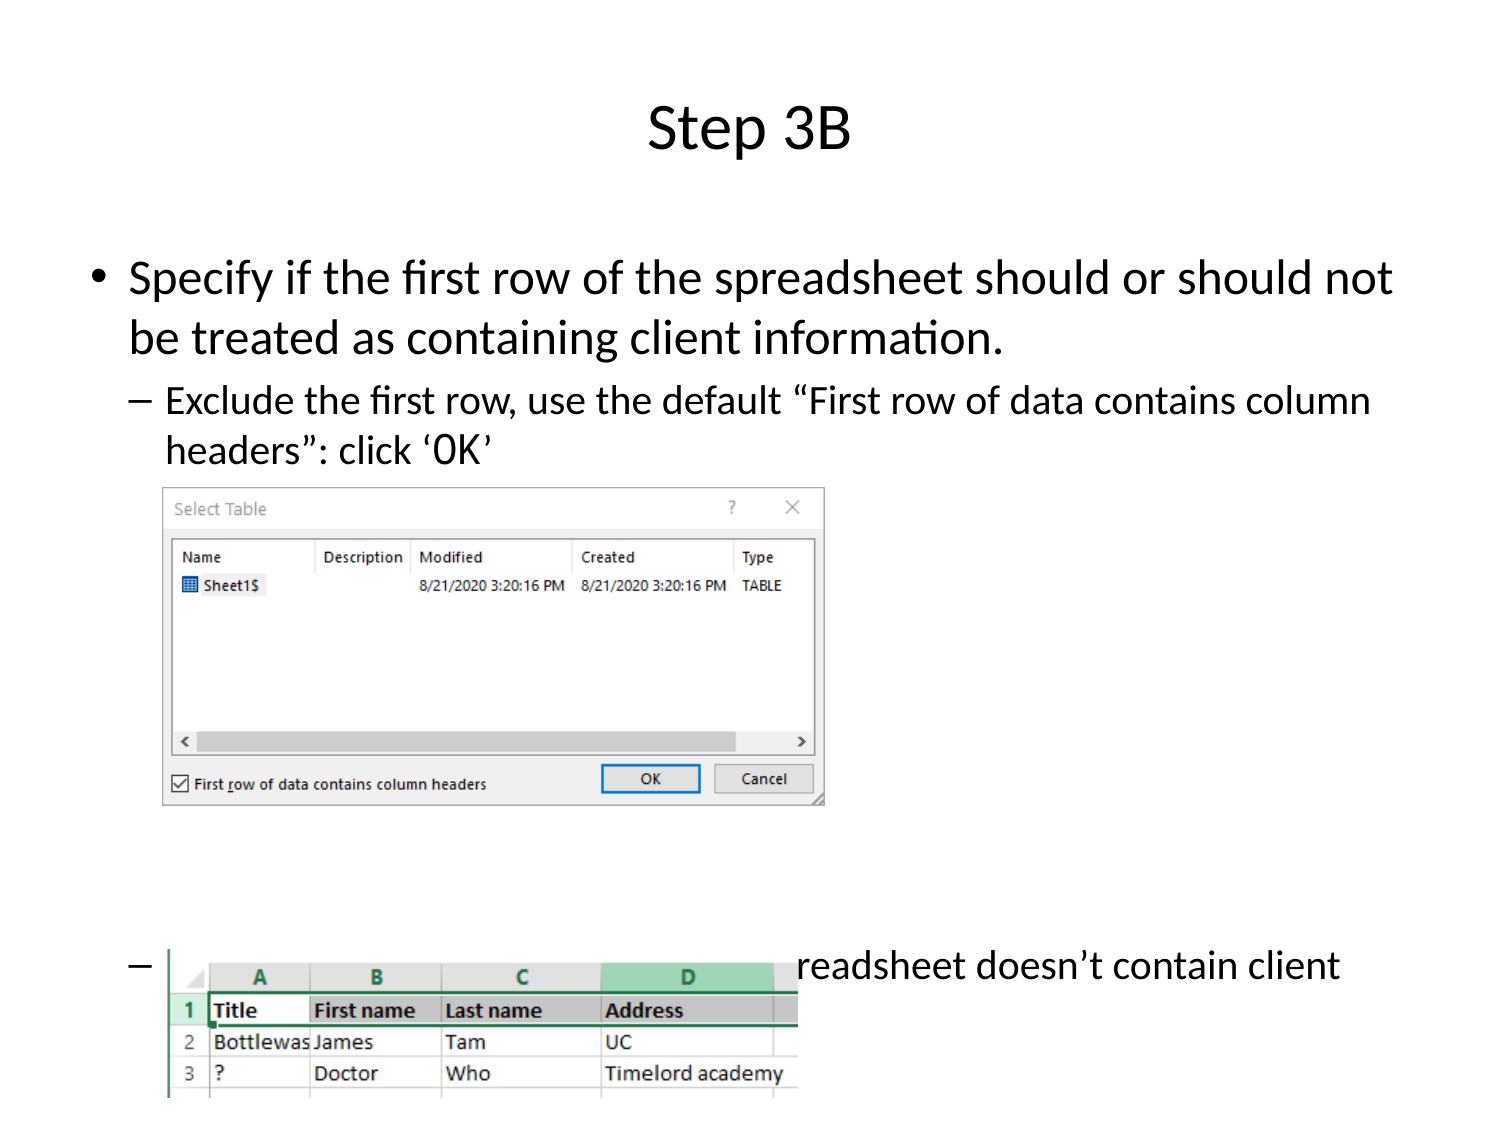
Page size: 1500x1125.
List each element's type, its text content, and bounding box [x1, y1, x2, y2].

picture [167, 949, 798, 1098]
list Specify if the first row of the spreadsheet should or should not be treated as containing client information. Exclude the first row, use the default “First row of data contains column headers”: click ‘OK’ FYI: in this case the first row of the spreadsheet doesn’t contain client information. [75, 237, 1425, 1063]
picture [162, 487, 826, 806]
title Step 3B [75, 45, 1425, 200]
